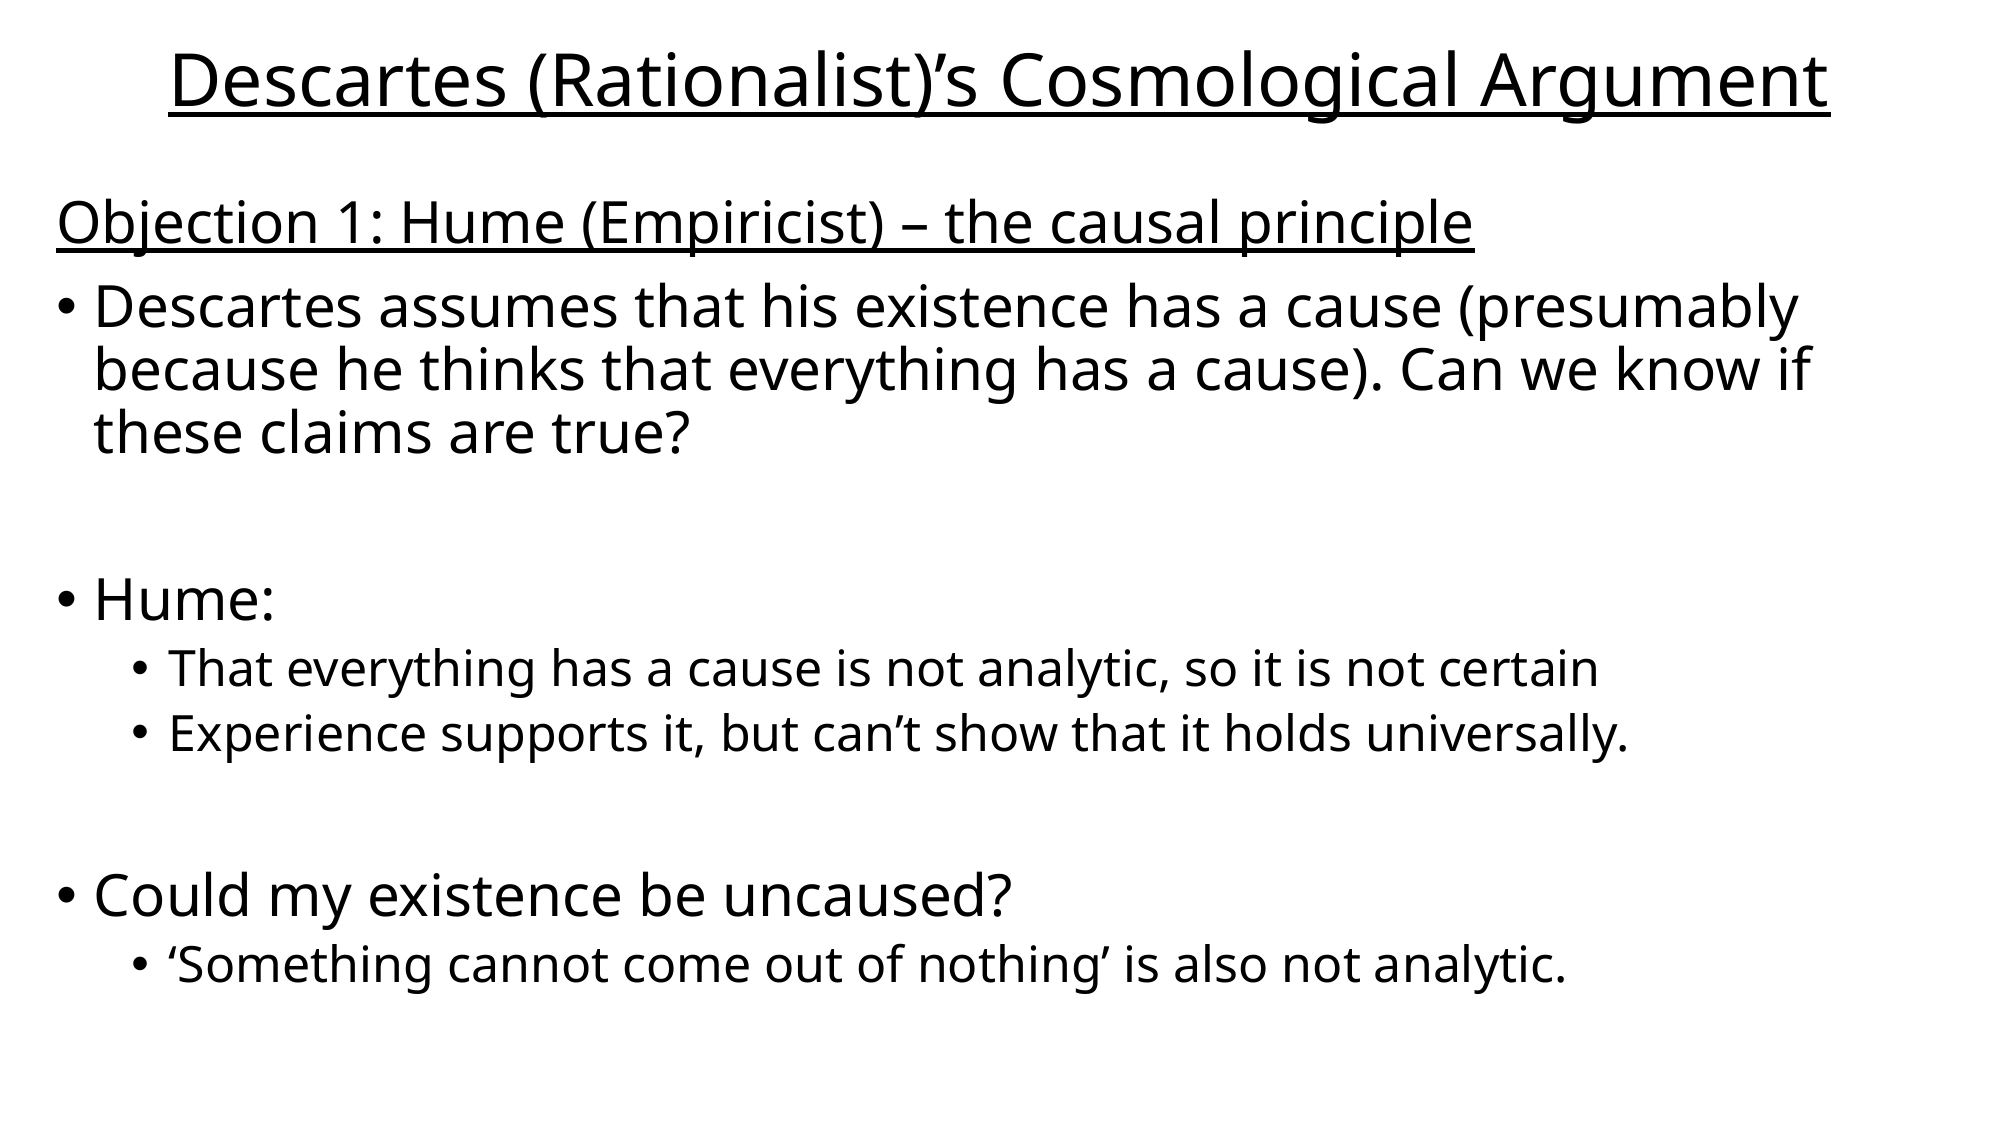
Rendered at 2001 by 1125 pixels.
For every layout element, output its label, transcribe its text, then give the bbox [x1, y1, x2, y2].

list Objection 1: Hume (Empiricist) – the causal principle Descartes assumes that his existence has a cause (presumably because he thinks that everything has a cause). Can we know if these claims are true? Hume: That everything has a cause is not analytic, so it is not certain Experience supports it, but can’t show that it holds universally. Could my existence be uncaused? ‘Something cannot come out of nothing’ is also not analytic. [41, 185, 1928, 1125]
title Descartes (Rationalist)’s Cosmological Argument [0, 10, 2000, 155]
